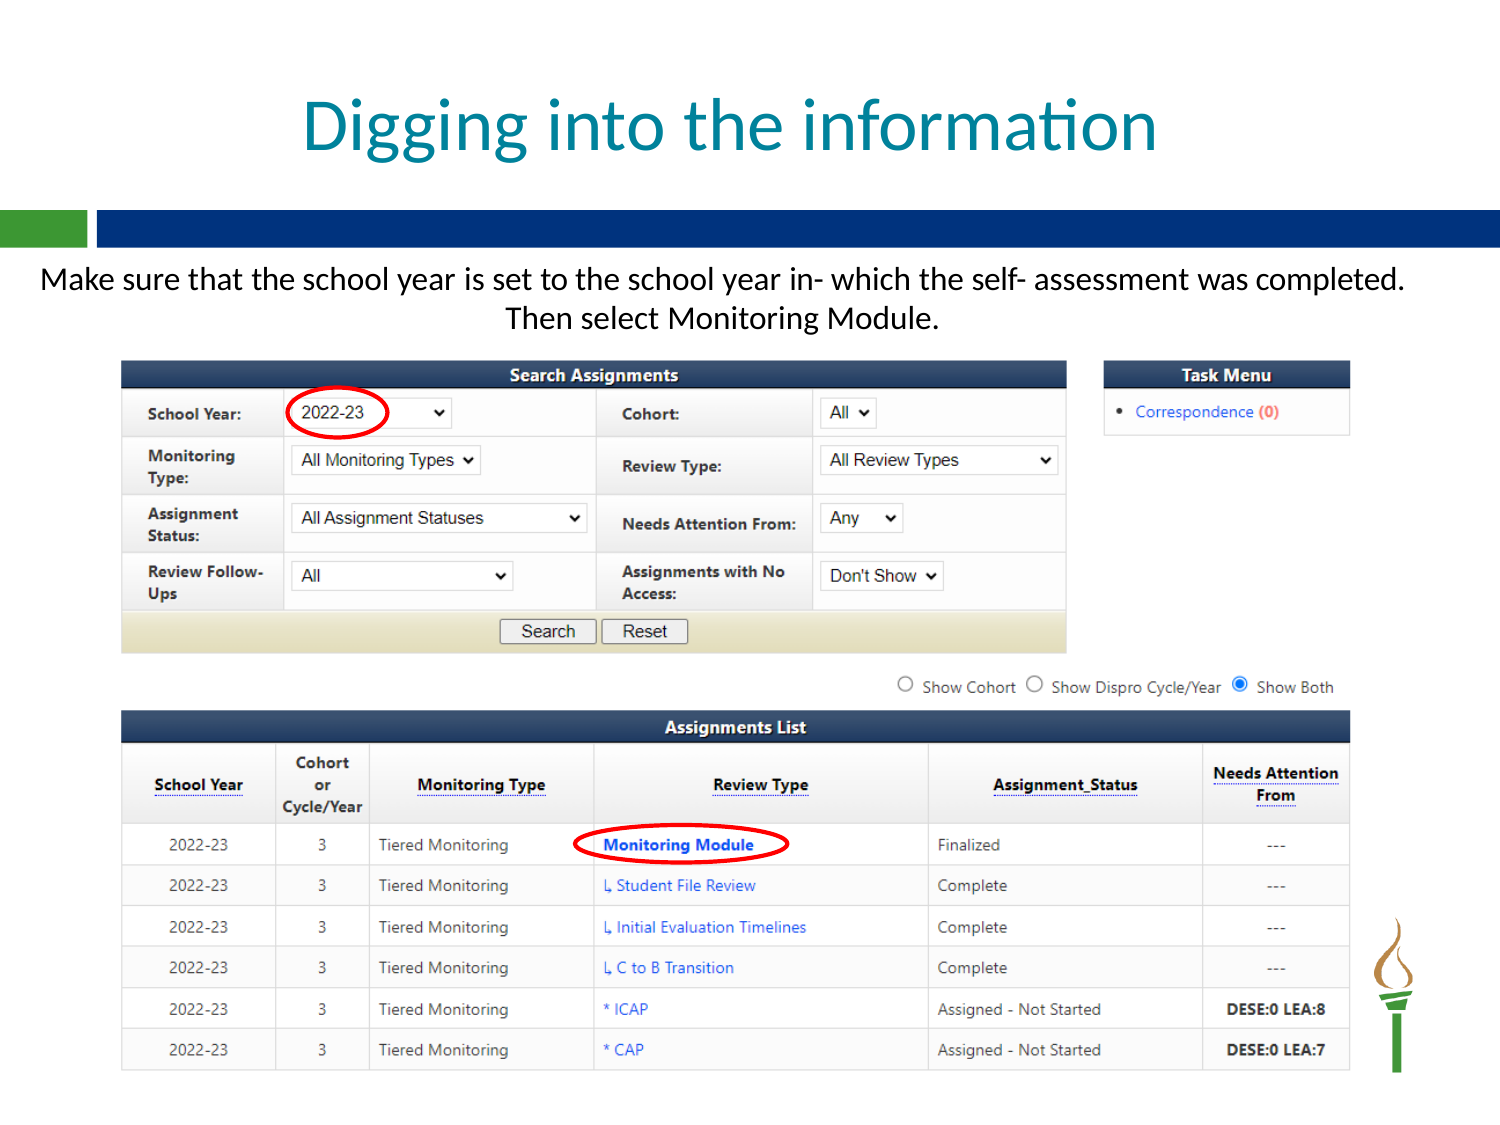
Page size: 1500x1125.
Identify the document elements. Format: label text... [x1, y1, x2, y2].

picture [1374, 912, 1417, 1076]
text_box Make sure that the school year is set to the school year in- which the self- assessment was completed. Then select Monitoring Module. [24, 249, 1425, 374]
title Digging into the information [300, 73, 1175, 249]
picture [112, 349, 1363, 1081]
